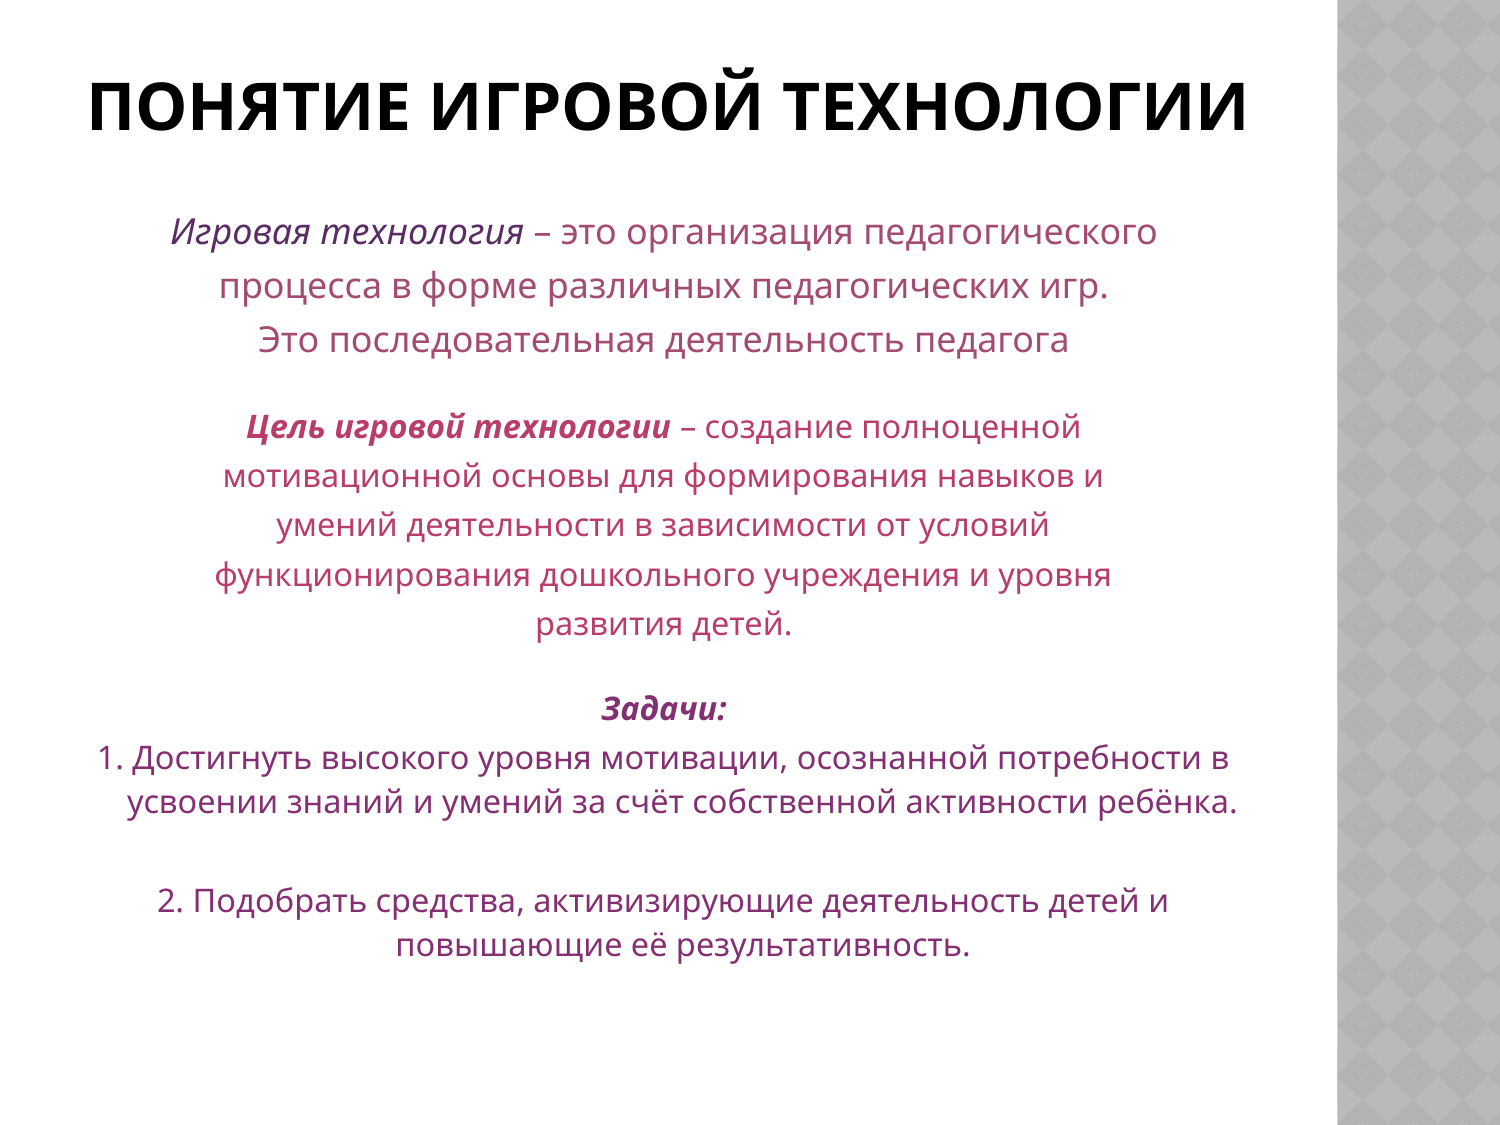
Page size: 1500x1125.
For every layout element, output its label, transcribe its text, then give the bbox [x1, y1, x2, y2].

list Игровая технология – это организация педагогического процесса в форме различных педагогических игр. Это последовательная деятельность педагога Цель игровой технологии – создание полноценной мотивационной основы для формирования навыков и умений деятельности в зависимости от условий функционирования дошкольного учреждения и уровня развития детей. Задачи: 1. Достигнуть высокого уровня мотивации, осознанной потребности в усвоении знаний и умений за счёт собственной активности ребёнка. 2. Подобрать средства, активизирующие деятельность детей и повышающие её результативность. [70, 199, 1258, 1008]
title Понятие игровой технологии [75, 52, 1263, 240]
